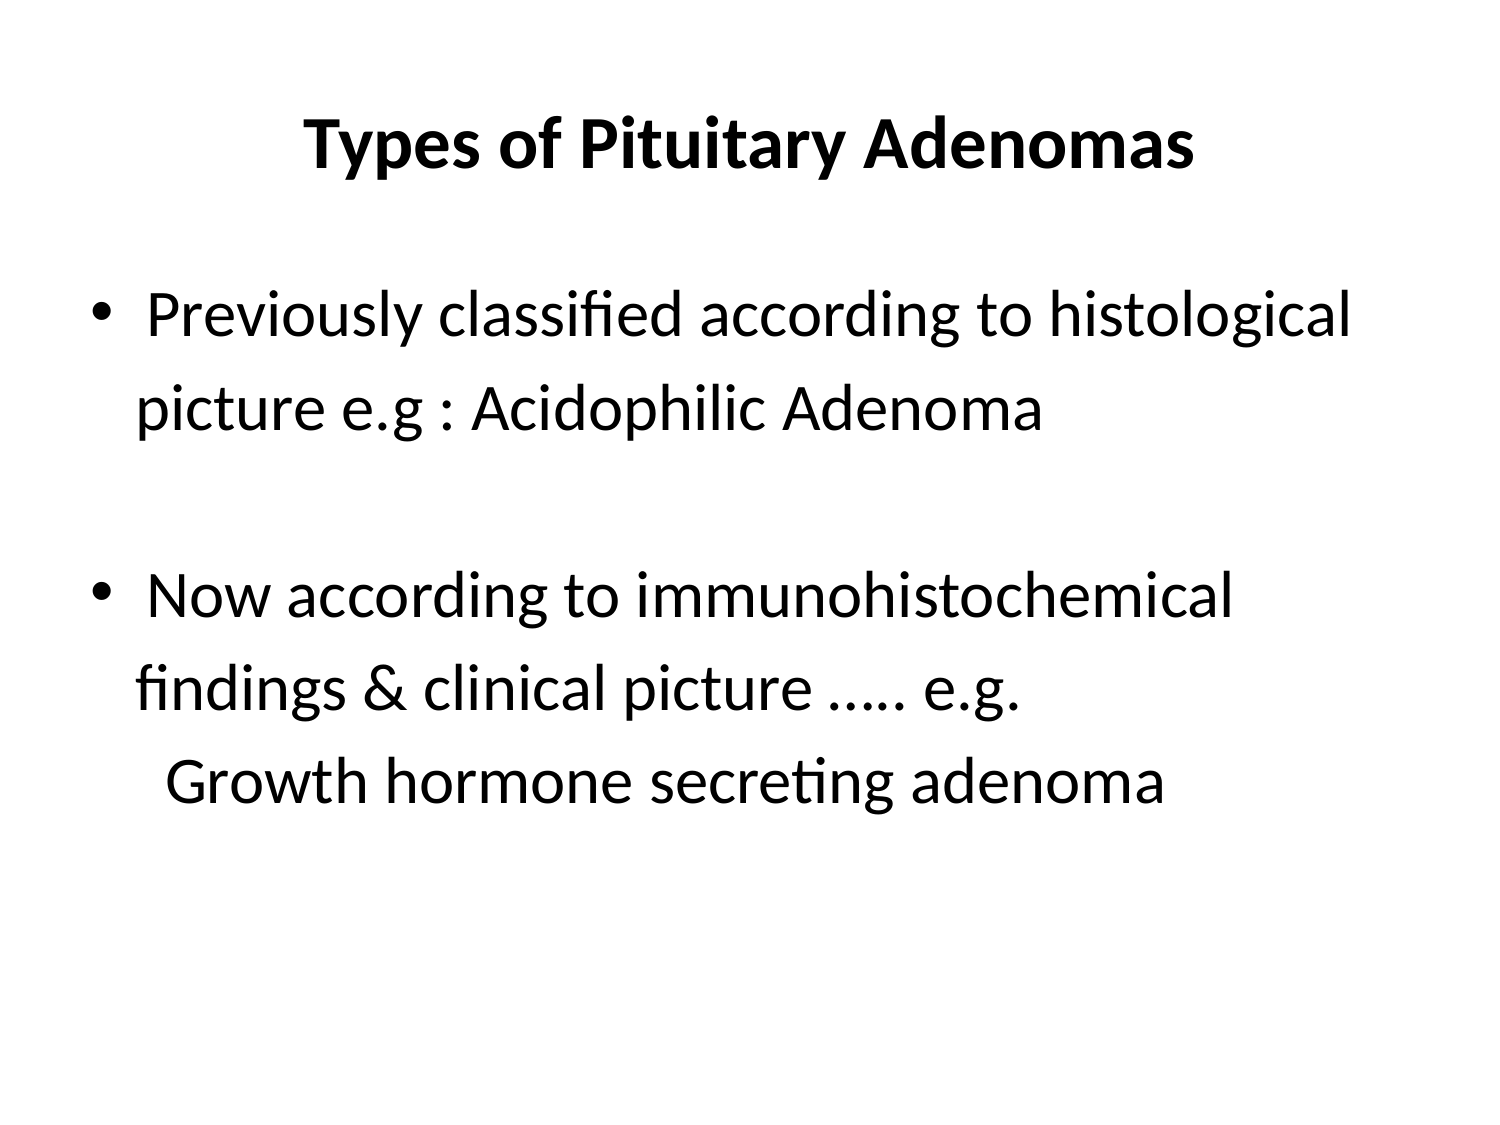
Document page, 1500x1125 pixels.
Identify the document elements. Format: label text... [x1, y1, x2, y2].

title Types of Pituitary Adenomas [75, 45, 1425, 233]
list Previously classified according to histological picture e.g : Acidophilic Adenoma Now according to immunohistochemical findings & clinical picture ….. e.g. Growth hormone secreting adenoma [75, 262, 1425, 1005]
